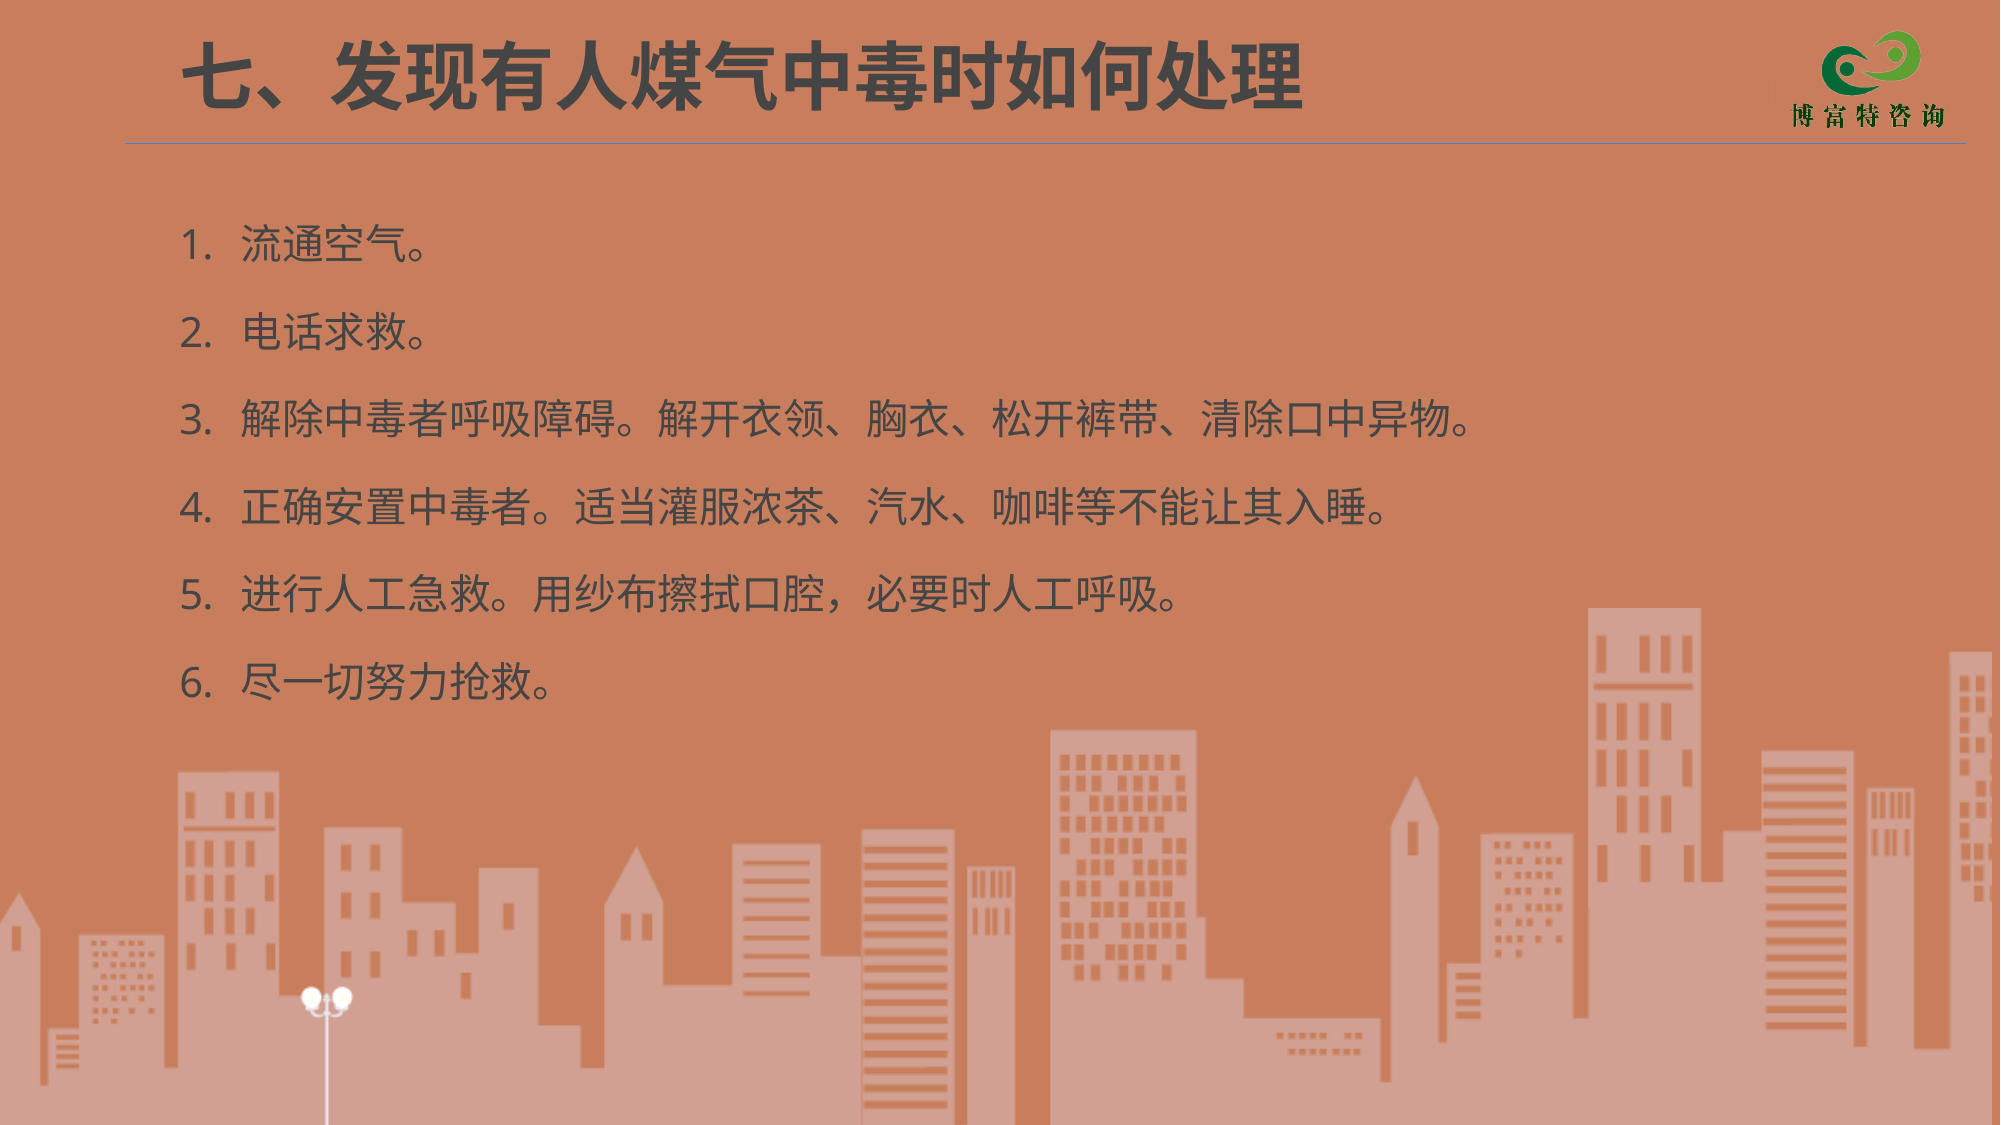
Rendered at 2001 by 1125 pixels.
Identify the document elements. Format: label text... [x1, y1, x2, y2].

title 七、发现有人煤气中毒时如何处理 [179, 39, 1544, 115]
picture [1772, 30, 1969, 131]
list 流通空气。 电话求救。 解除中毒者呼吸障碍。解开衣领、胸衣、松开裤带、清除口中异物。 正确安置中毒者。适当灌服浓茶、汽水、咖啡等不能让其入睡。 进行人工急救。用纱布擦拭口腔，必要时人工呼吸。 尽一切努力抢救。 [179, 193, 1544, 733]
